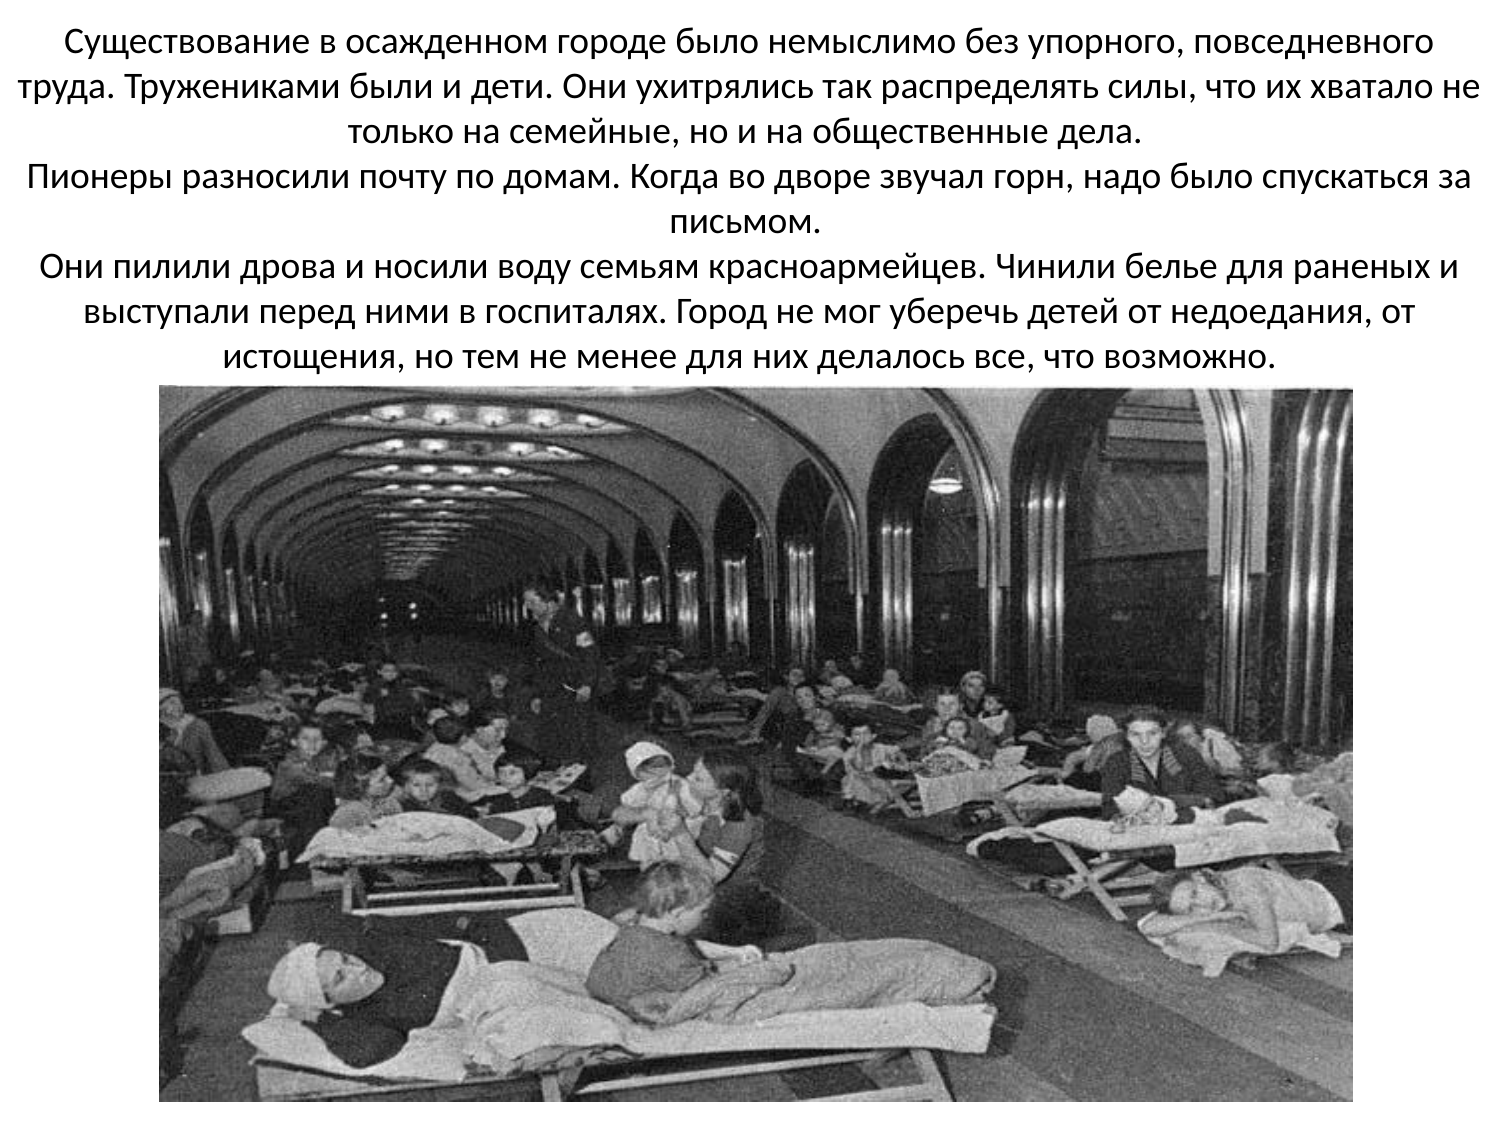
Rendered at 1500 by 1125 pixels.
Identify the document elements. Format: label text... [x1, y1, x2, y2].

title Существование в осажденном городе было немыслимо без упорного, повседневного труда. Тружениками были и дети. Они ухитрялись так распределять силы, что их хватало не только на семейные, но и на общественные дела. Пионеры разносили почту по домам. Когда во дворе звучал горн, надо было спускаться за письмом. Они пилили дрова и носили воду семьям красноармейцев. Чинили белье для раненых и выступали перед ними в госпиталях. Город не мог уберечь детей от недоедания, от истощения, но тем не менее для них делалось все, что возможно. [0, 101, 1500, 290]
picture [159, 385, 1353, 1102]
